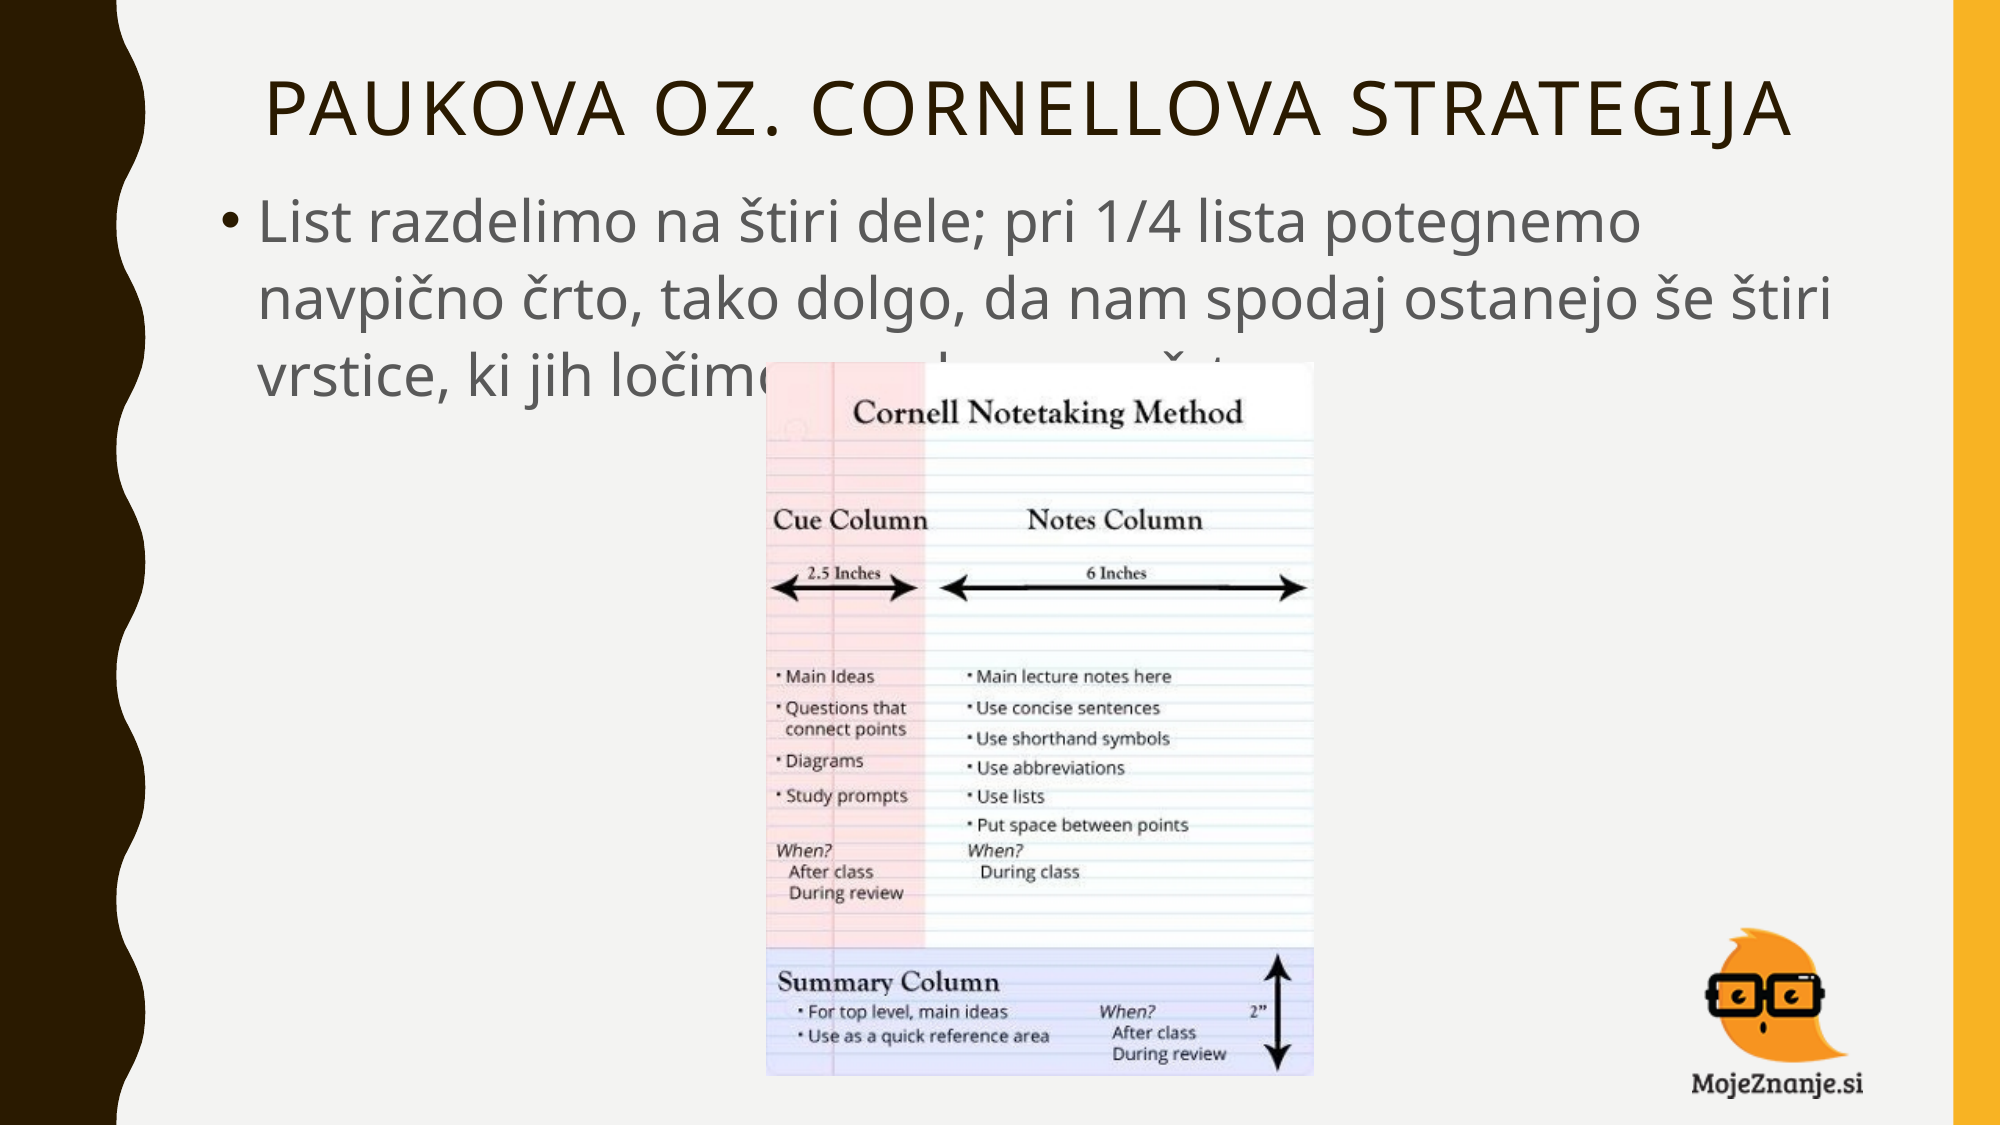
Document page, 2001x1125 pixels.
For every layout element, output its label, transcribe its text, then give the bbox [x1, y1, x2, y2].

title Paukova oz. cornellova strategija [205, 62, 1875, 169]
picture [1692, 1076, 1863, 1099]
picture [766, 362, 1314, 1076]
list List razdelimo na štiri dele; pri 1/4 lista potegnemo navpično črto, tako dolgo, da nam spodaj ostanejo še štiri vrstice, ki jih ločimo z vodoravno črto. [205, 169, 1875, 1076]
